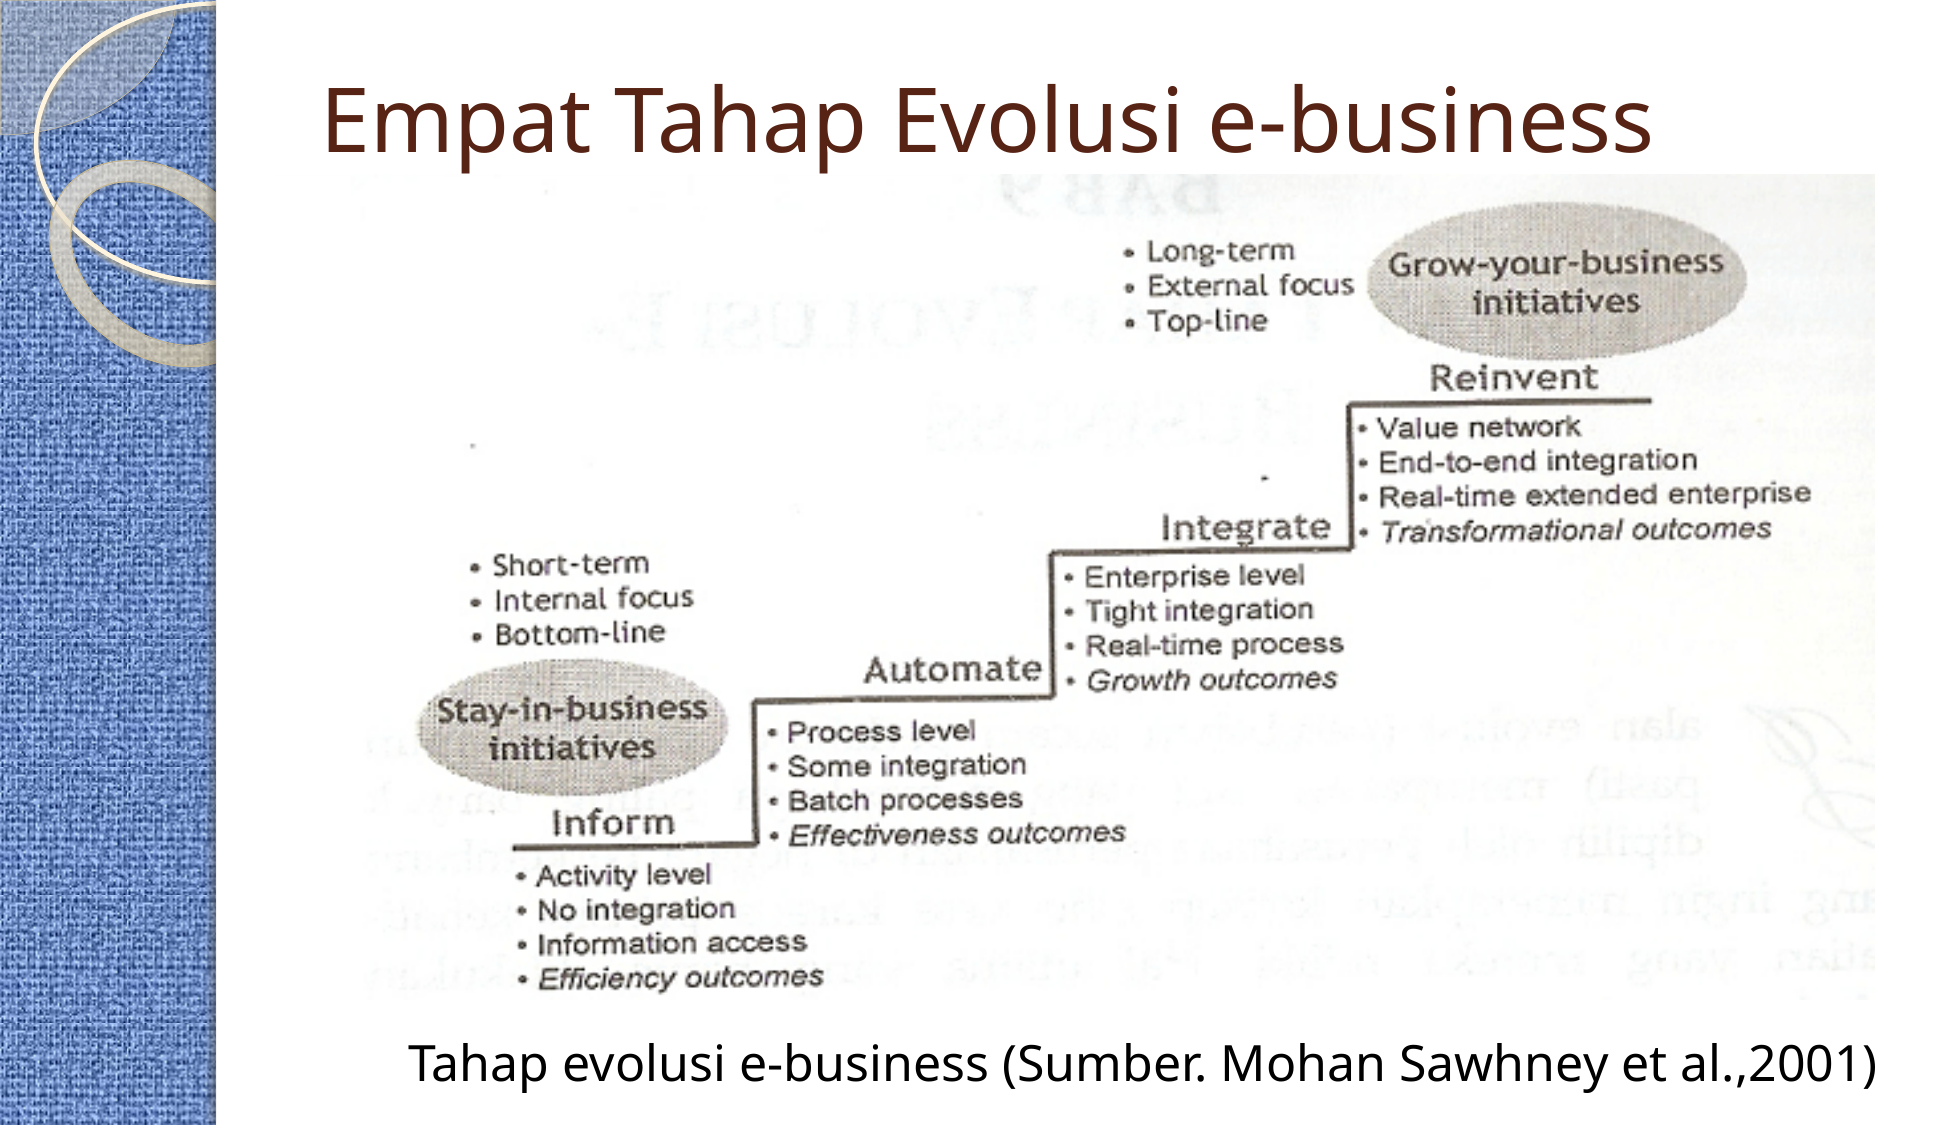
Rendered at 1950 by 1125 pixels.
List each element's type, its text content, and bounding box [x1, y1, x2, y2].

text_box Tahap evolusi e-business (Sumber. Mohan Sawhney et al.,2001) [393, 1024, 1894, 1099]
title Empat Tahap Evolusi e-business [306, 45, 1906, 188]
picture [274, 174, 1876, 1001]
picture [0, 134, 215, 1125]
picture [72, 238, 210, 344]
picture [73, 183, 210, 280]
picture [40, 13, 210, 200]
picture [176, 0, 214, 4]
